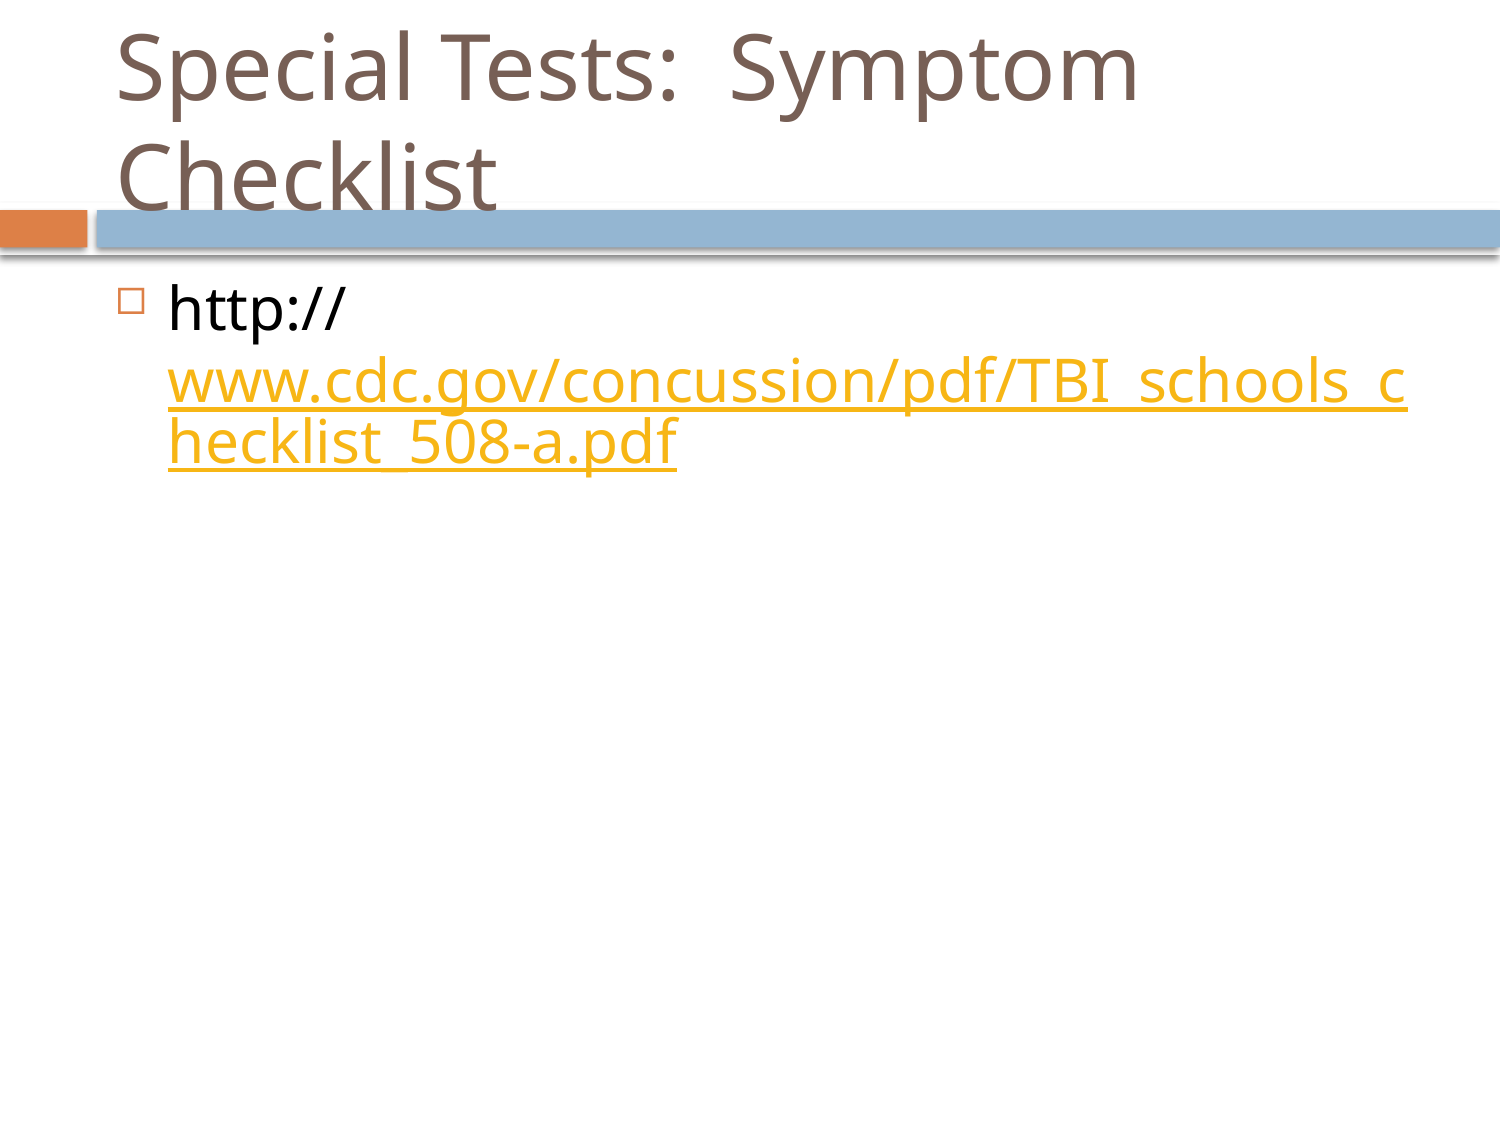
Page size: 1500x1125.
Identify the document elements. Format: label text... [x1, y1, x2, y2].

list http://www.cdc.gov/concussion/pdf/TBI_schools_checklist_508-a.pdf [100, 262, 1438, 1000]
title Special Tests: Symptom Checklist [100, 37, 1438, 200]
